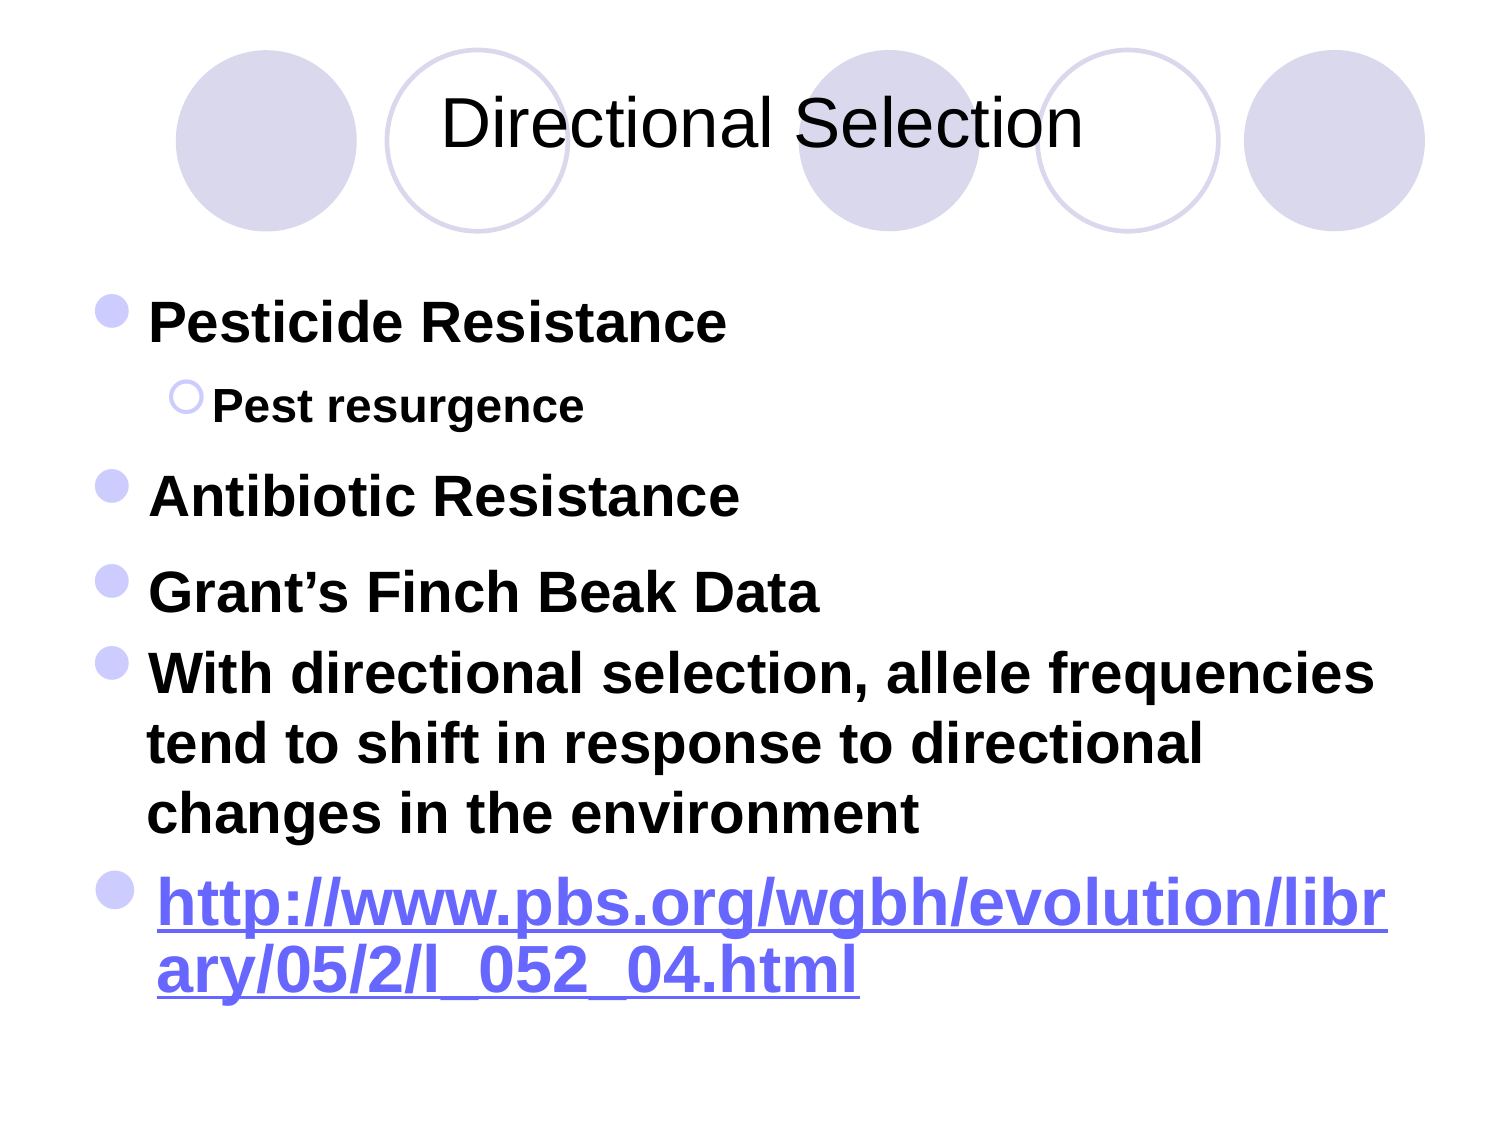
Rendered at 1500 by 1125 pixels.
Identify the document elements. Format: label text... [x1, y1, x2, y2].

title Directional Selection [125, 37, 1400, 200]
list Pesticide Resistance Pest resurgence Antibiotic Resistance Grant’s Finch Beak Data With directional selection, allele frequencies tend to shift in response to directional changes in the environment http://www.pbs.org/wgbh/evolution/library/05/2/l_052_04.html [75, 262, 1425, 1006]
